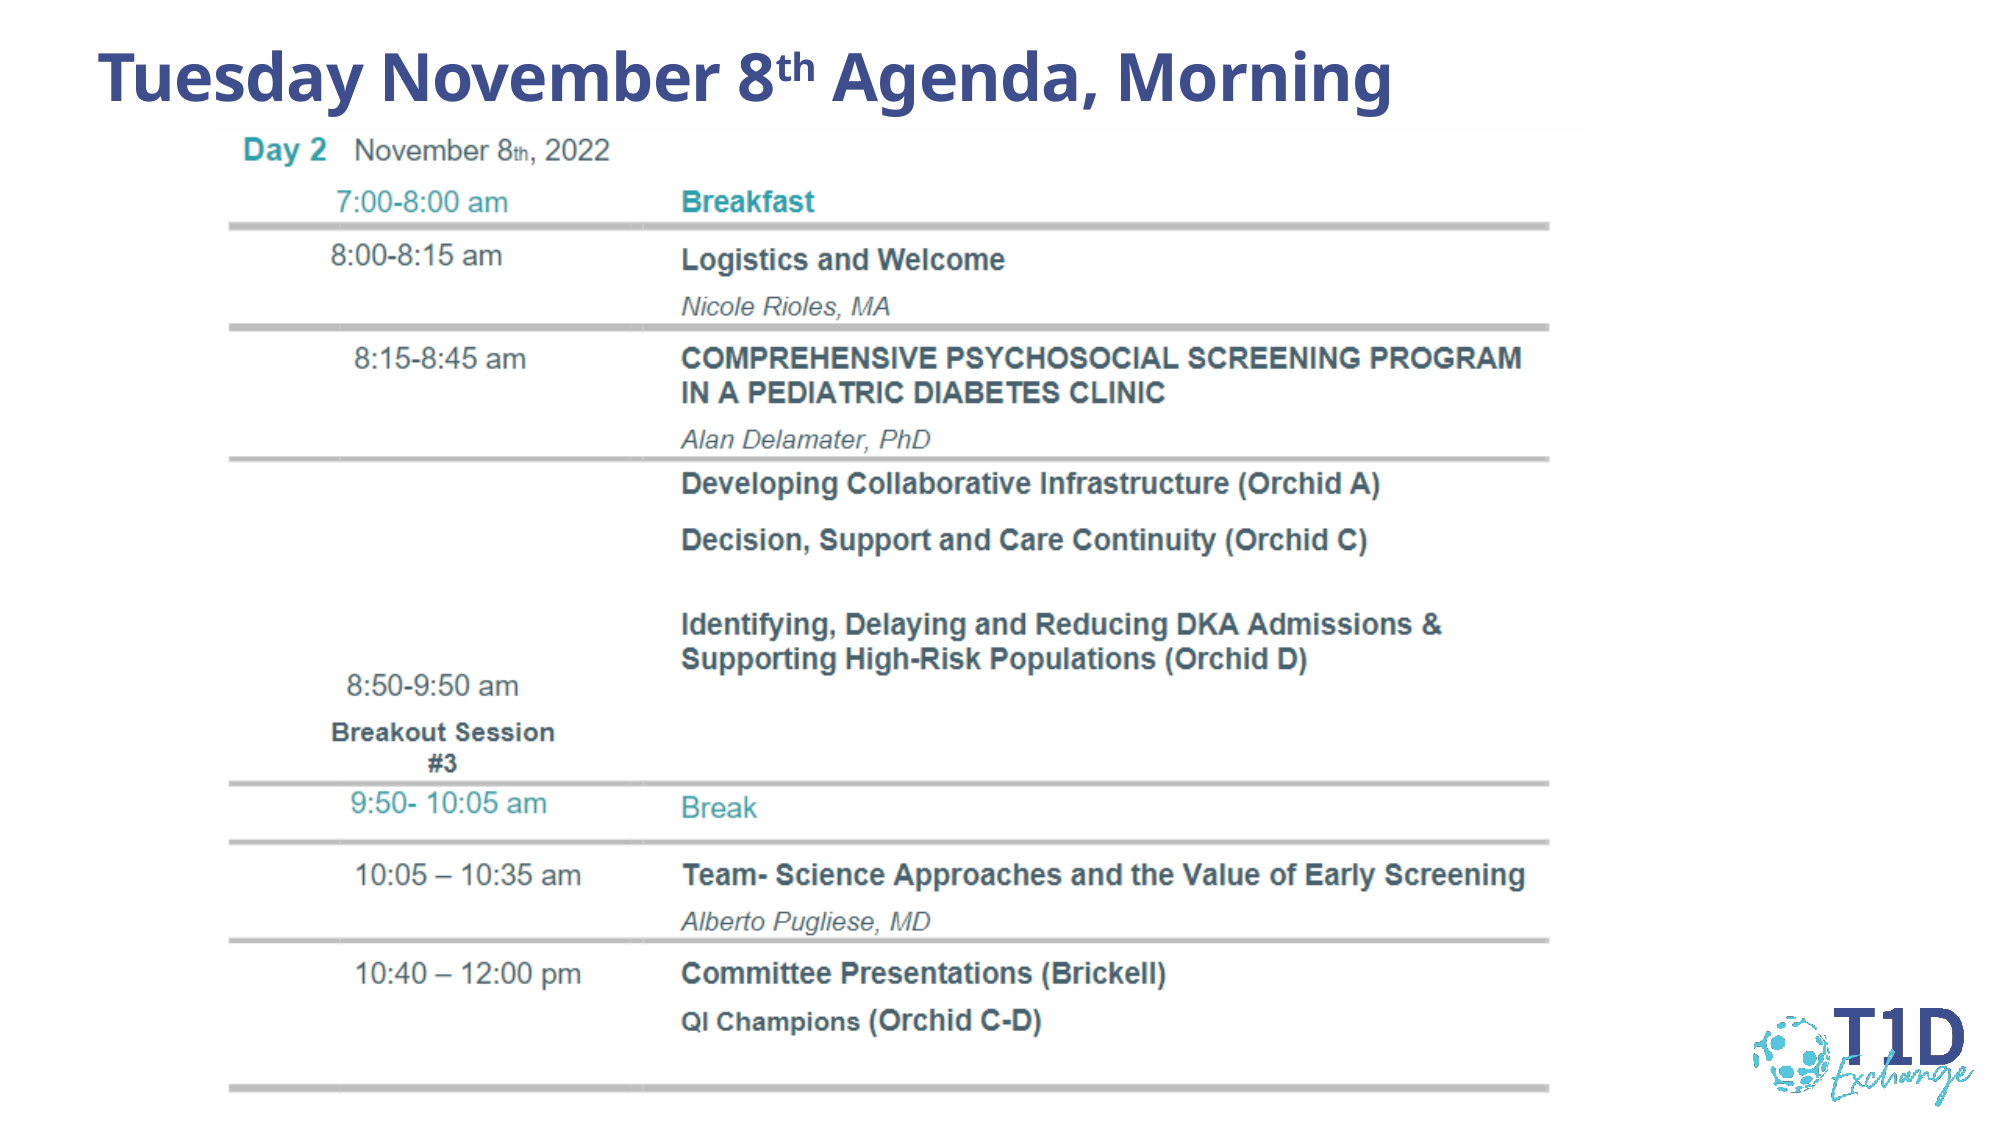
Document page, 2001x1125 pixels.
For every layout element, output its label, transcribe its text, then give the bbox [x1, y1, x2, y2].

picture [212, 128, 1586, 1103]
title Tuesday November 8th Agenda, Morning [89, 36, 1891, 113]
picture [1726, 964, 2000, 1125]
